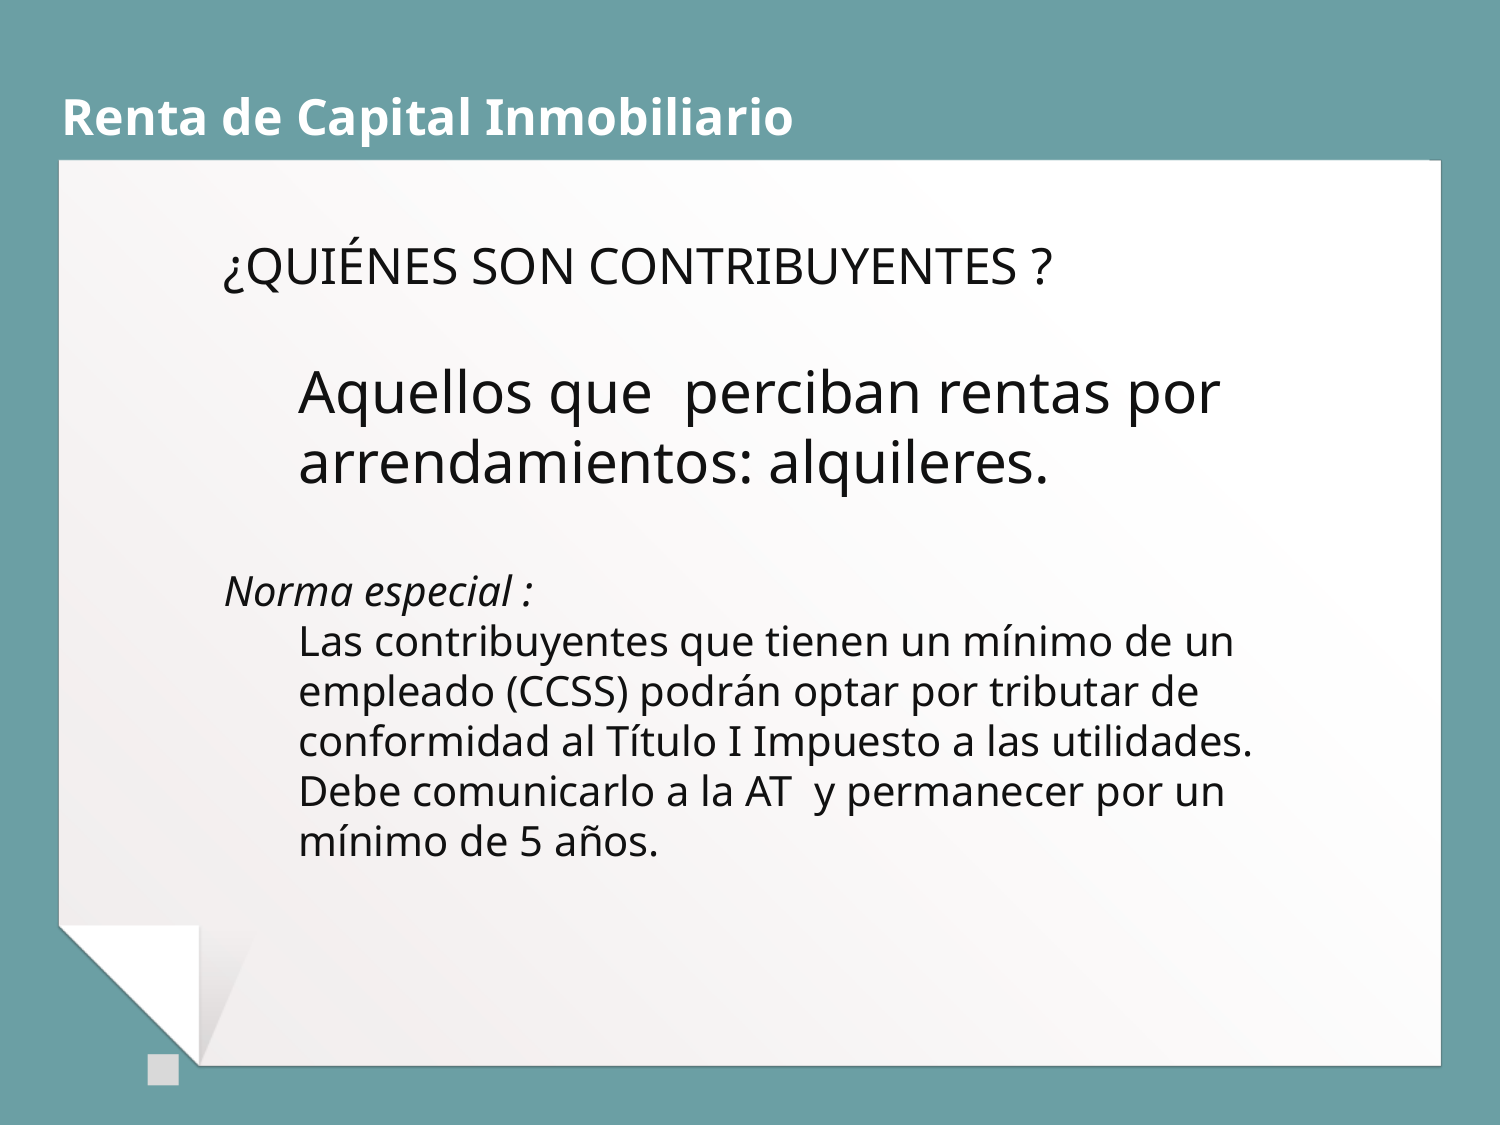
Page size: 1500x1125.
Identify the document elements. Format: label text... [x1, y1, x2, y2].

picture [0, 0, 1500, 1125]
title Renta de Capital Inmobiliario [46, 45, 1425, 160]
list ¿QUIÉNES SON CONTRIBUYENTES ? Aquellos que perciban rentas por arrendamientos: alquileres. Norma especial : Las contribuyentes que tienen un mínimo de un empleado (CCSS) podrán optar por tributar de conformidad al Título I Impuesto a las utilidades. Debe comunicarlo a la AT y permanecer por un mínimo de 5 años. [120, 219, 1375, 1016]
